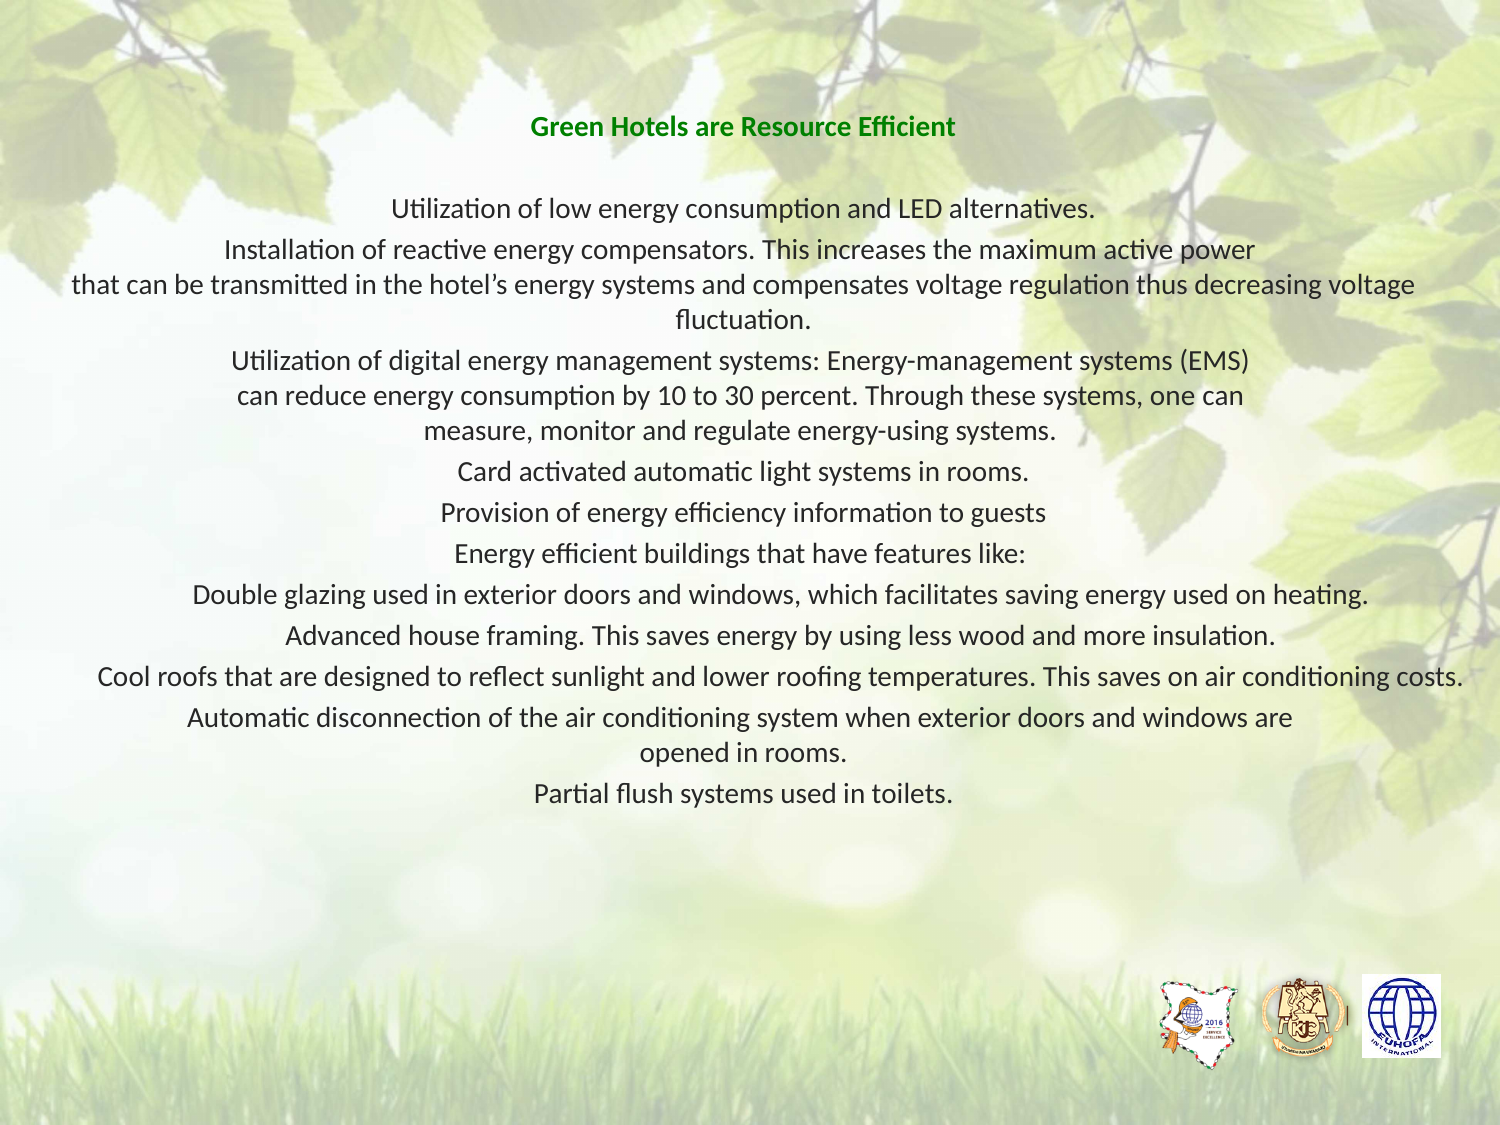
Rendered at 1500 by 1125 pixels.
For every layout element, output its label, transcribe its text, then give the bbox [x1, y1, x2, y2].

picture [0, 0, 1500, 1125]
subtitle Green Hotels are Resource Efficient Utilization of low energy consumption and LED alternatives. Installation of reactive energy compensators. This increases the maximum active power that can be transmitted in the hotel’s energy systems and compensates voltage regulation thus decreasing voltage fluctuation. Utilization of digital energy management systems: Energy-management systems (EMS) can reduce energy consumption by 10 to 30 percent. Through these systems, one can measure, monitor and regulate energy-using systems. Card activated automatic light systems in rooms. Provision of energy efficiency information to guests Energy efficient buildings that have features like: Double glazing used in exterior doors and windows, which facilitates saving energy used on heating. Advanced house framing. This saves energy by using less wood and more insulation. Cool roofs that are designed to reflect sunlight and lower roofing temperatures. This saves on air conditioning costs. Automatic disconnection of the air conditioning system when exterior doors and windows are opened in rooms. Partial flush systems used in toilets. [0, 99, 1488, 1125]
